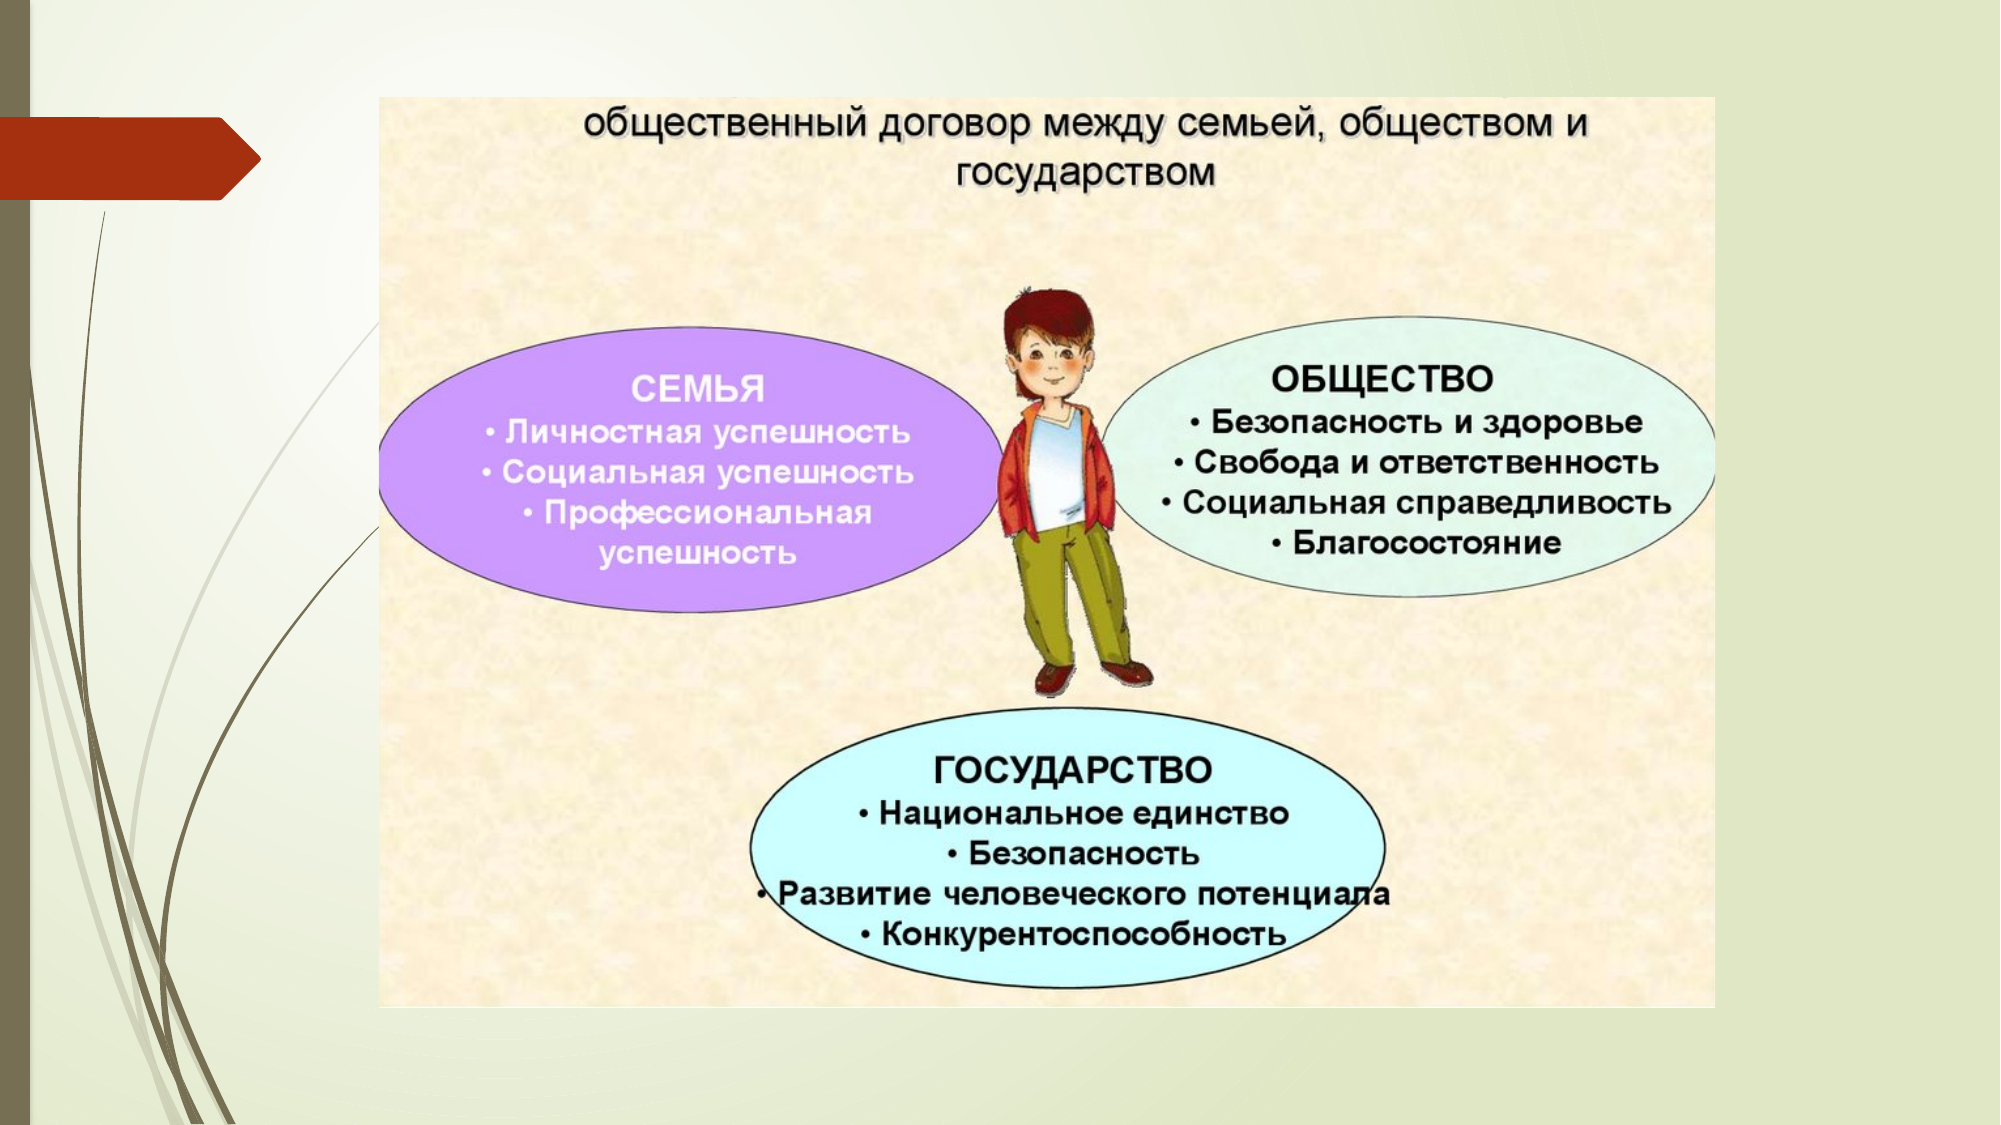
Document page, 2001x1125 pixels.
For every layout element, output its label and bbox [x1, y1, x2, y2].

list [378, 96, 1716, 1008]
